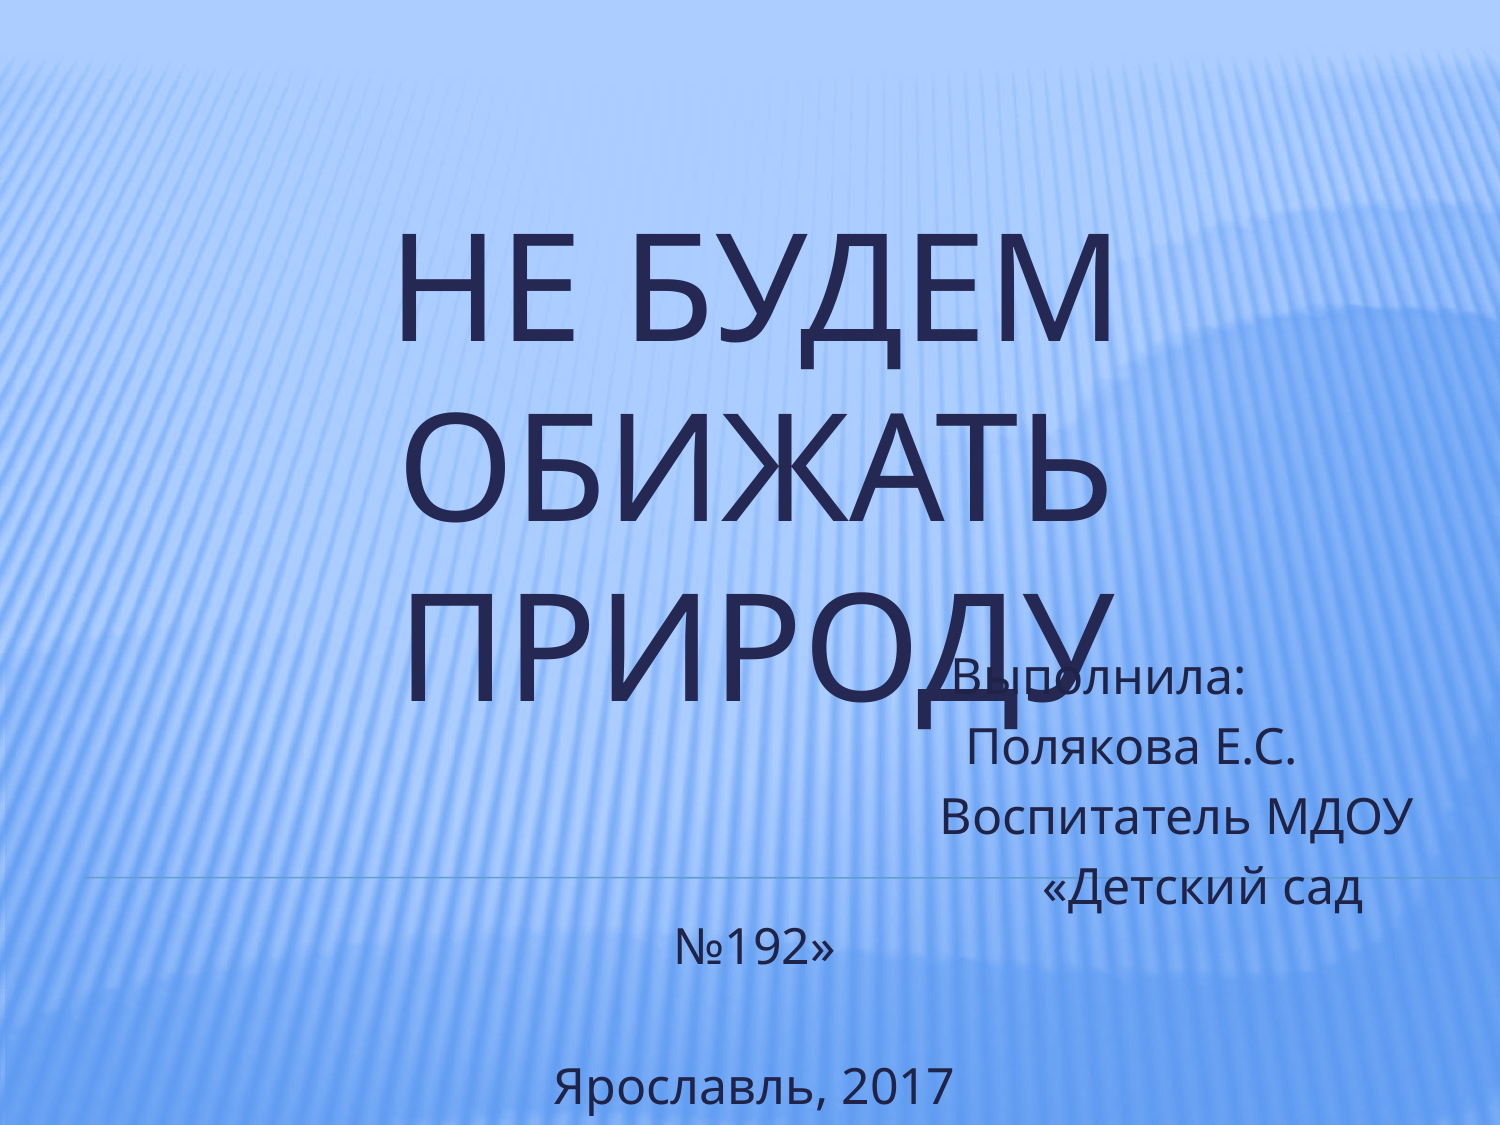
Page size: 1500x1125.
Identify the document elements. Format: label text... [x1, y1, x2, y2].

subtitle Выполнила: Полякова Е.С. Воспитатель МДОУ «Детский сад №192» Ярославль, 2017 [62, 637, 1447, 1125]
title Не будем обижать природу [62, 184, 1450, 421]
